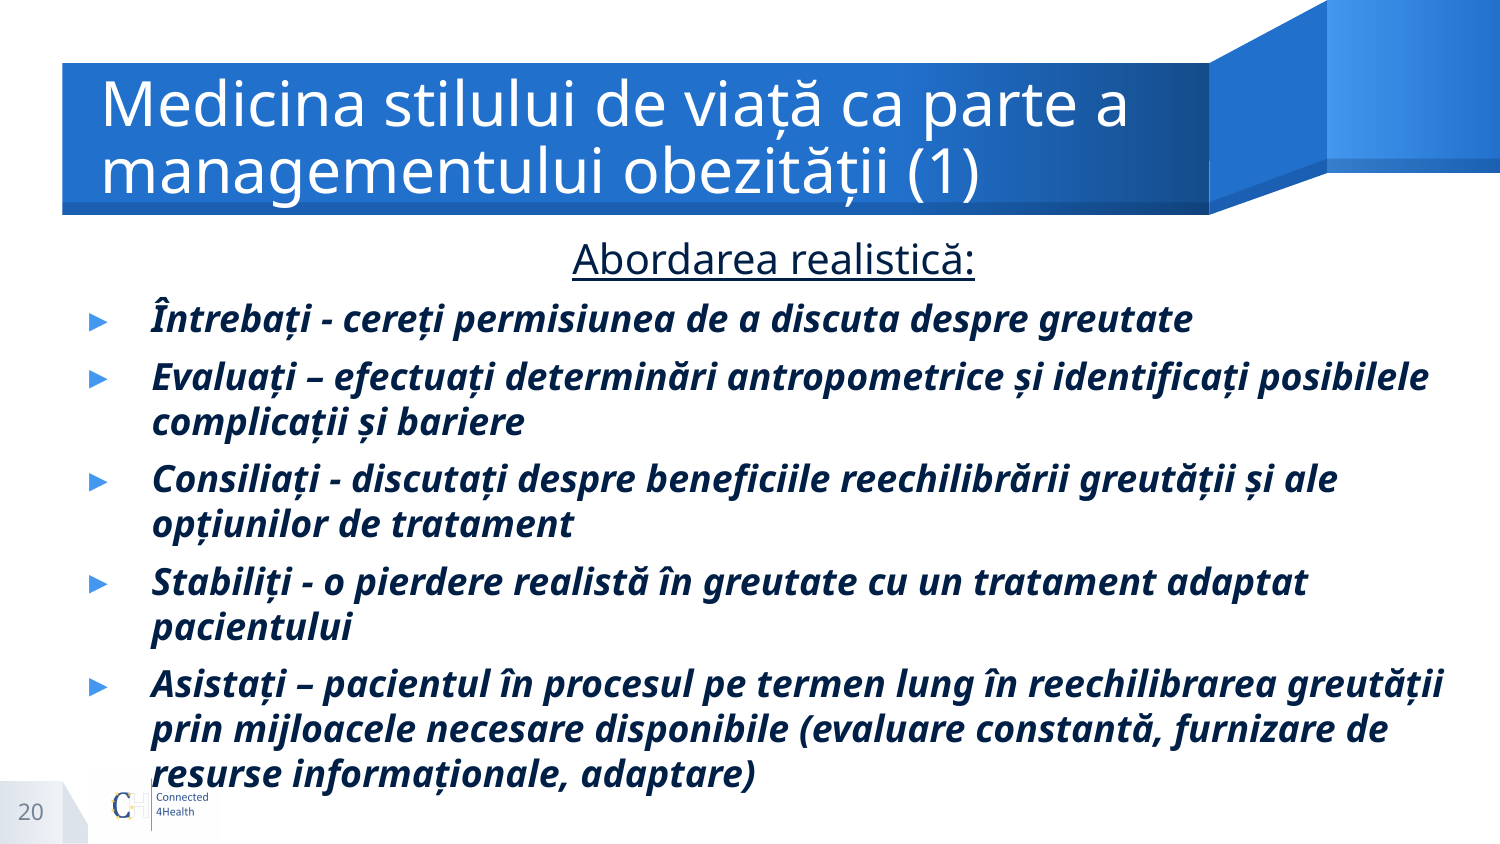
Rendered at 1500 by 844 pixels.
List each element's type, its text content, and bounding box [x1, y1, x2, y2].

list Abordarea realistică: Întrebați - cereți permisiunea de a discuta despre greutate Evaluați – efectuați determinări antropometrice și identificați posibilele complicații și bariere Consiliați - discutați despre beneficiile reechilibrării greutății și ale opțiunilor de tratament Stabiliți - o pierdere realistă în greutate cu un tratament adaptat pacientului Asistați – pacientul în procesul pe termen lung în reechilibrarea greutății prin mijloacele necesare disponibile (evaluare constantă, furnizare de resurse informaționale, adaptare) [76, 232, 1459, 744]
slide_number 20 [0, 781, 63, 844]
title Medicina stilului de viață ca parte a managementului obezității (1) [100, 64, 1210, 215]
picture [88, 769, 220, 844]
